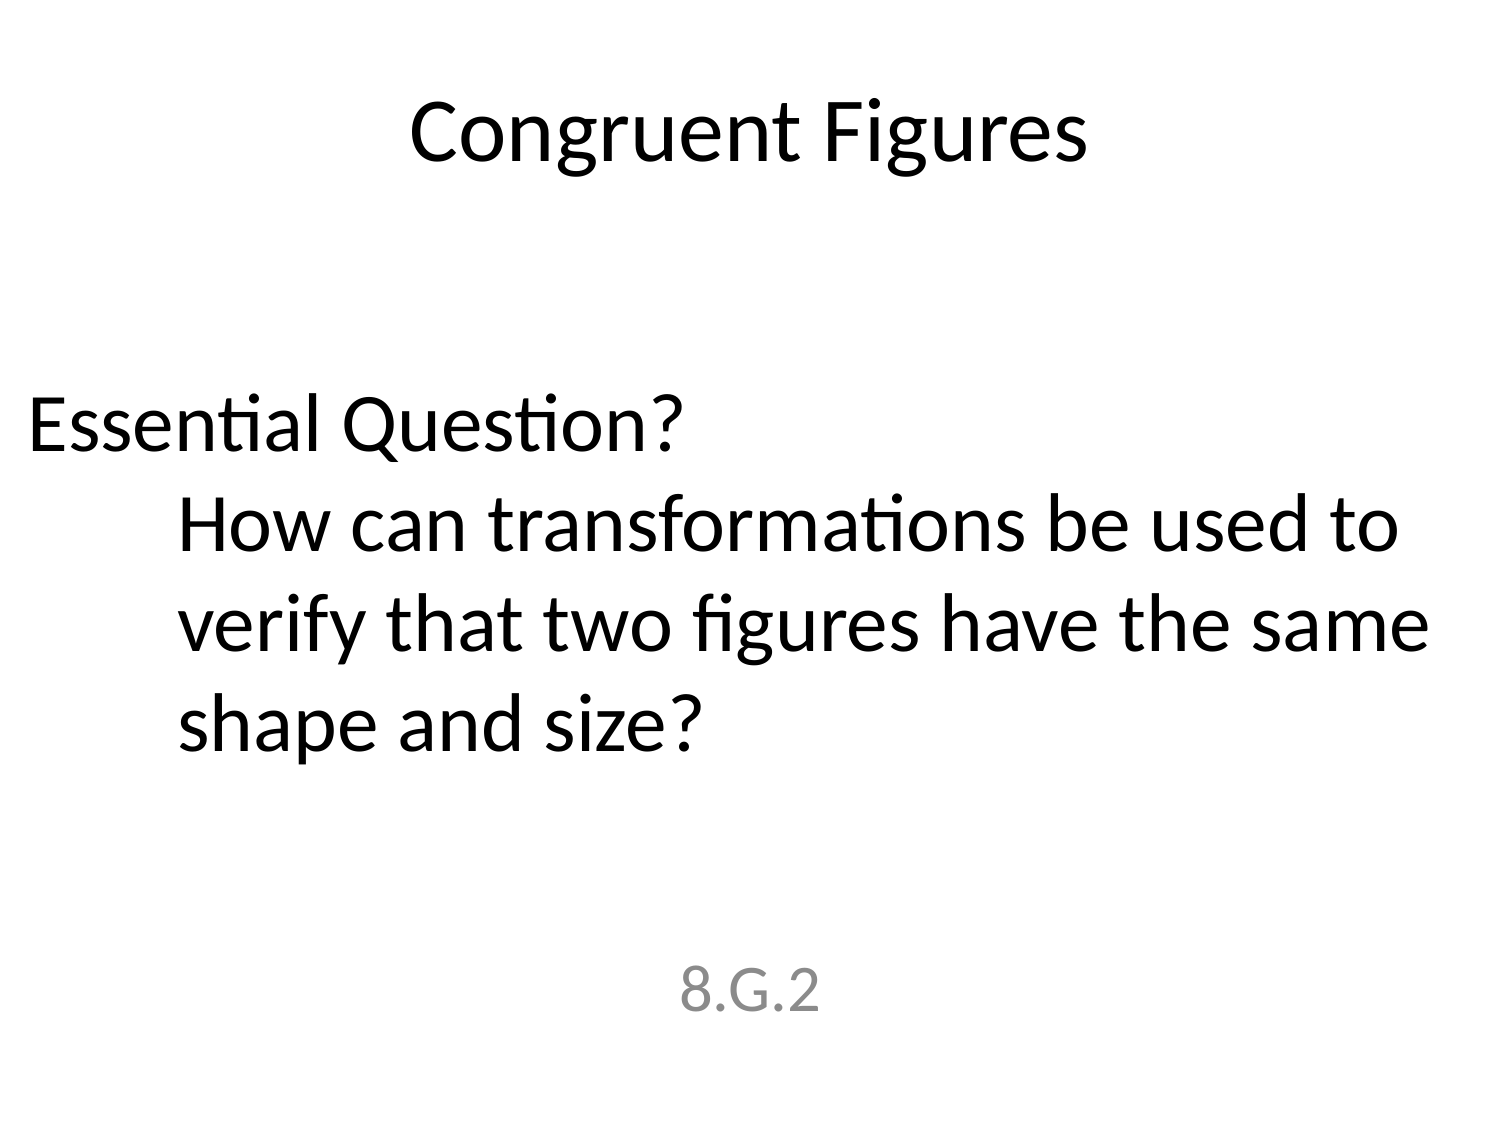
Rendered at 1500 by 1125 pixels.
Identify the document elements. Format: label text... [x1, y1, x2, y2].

subtitle 8.G.2 [225, 937, 1275, 1050]
title Congruent Figures [112, 24, 1388, 225]
text_box Essential Question? How can transformations be used to verify that two figures have the same shape and size? [12, 360, 1450, 876]
